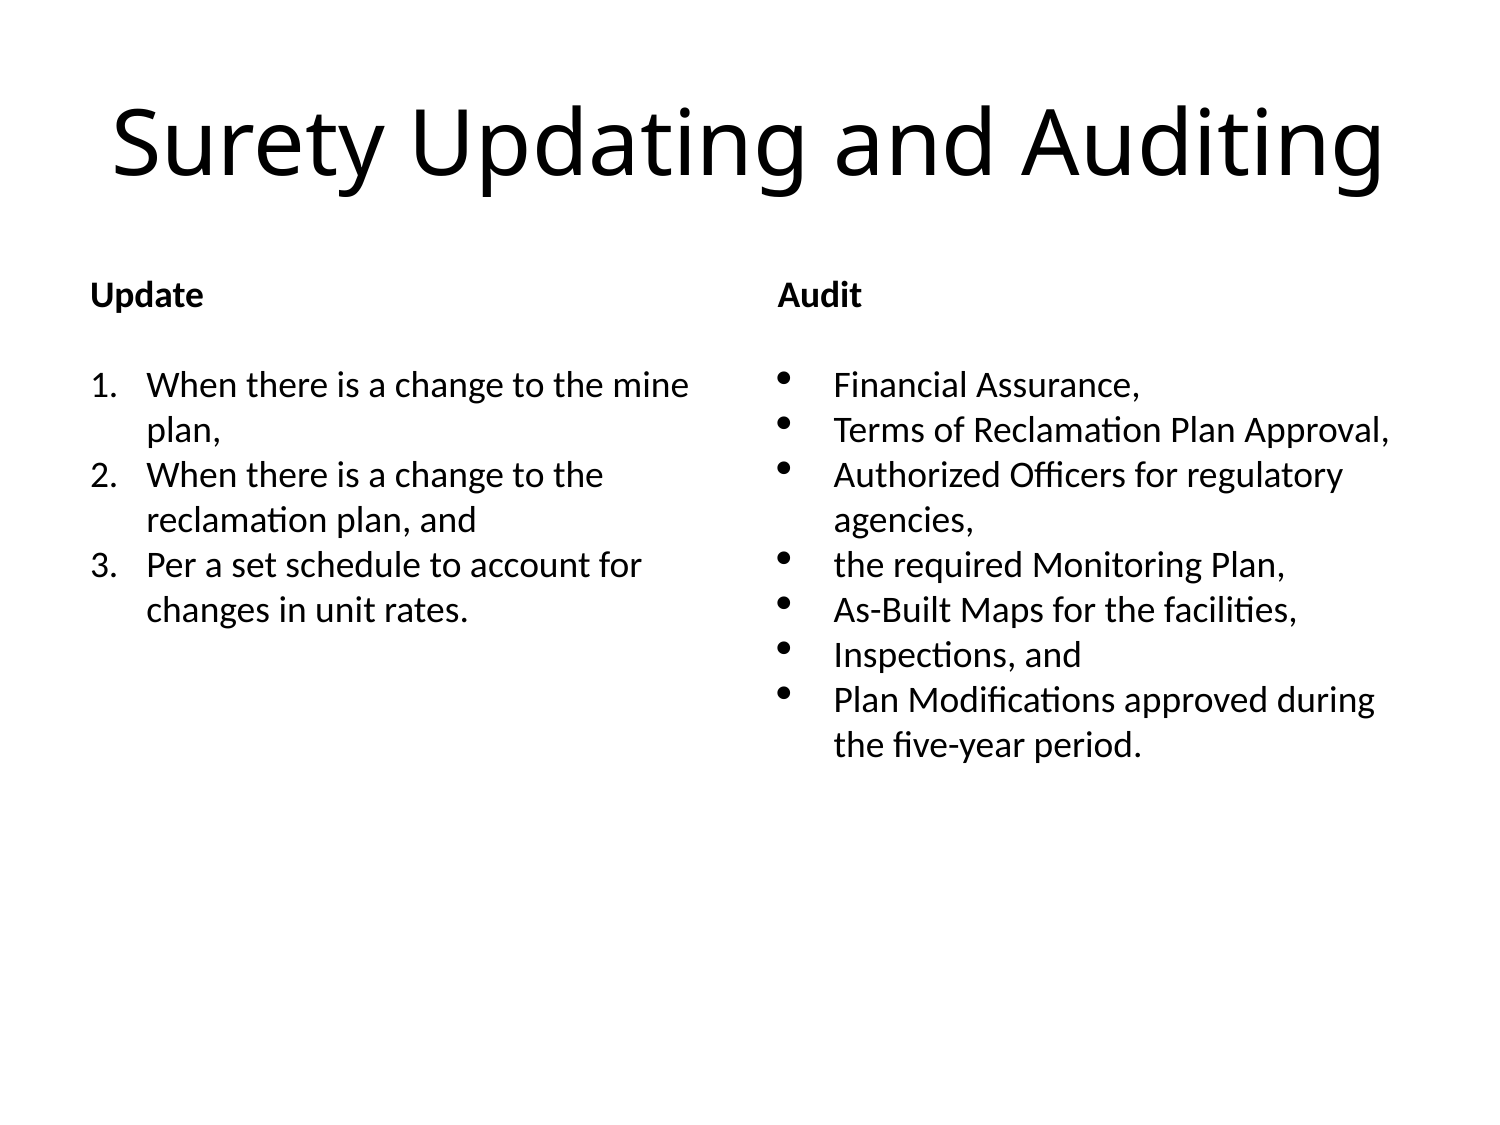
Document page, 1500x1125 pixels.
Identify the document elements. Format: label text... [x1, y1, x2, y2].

list Audit Financial Assurance, Terms of Reclamation Plan Approval, Authorized Officers for regulatory agencies, the required Monitoring Plan, As-Built Maps for the facilities, Inspections, and Plan Modifications approved during the five-year period. [762, 262, 1425, 1005]
list Update When there is a change to the mine plan, When there is a change to the reclamation plan, and Per a set schedule to account for changes in unit rates. [75, 262, 738, 1005]
title Surety Updating and Auditing [75, 45, 1425, 233]
